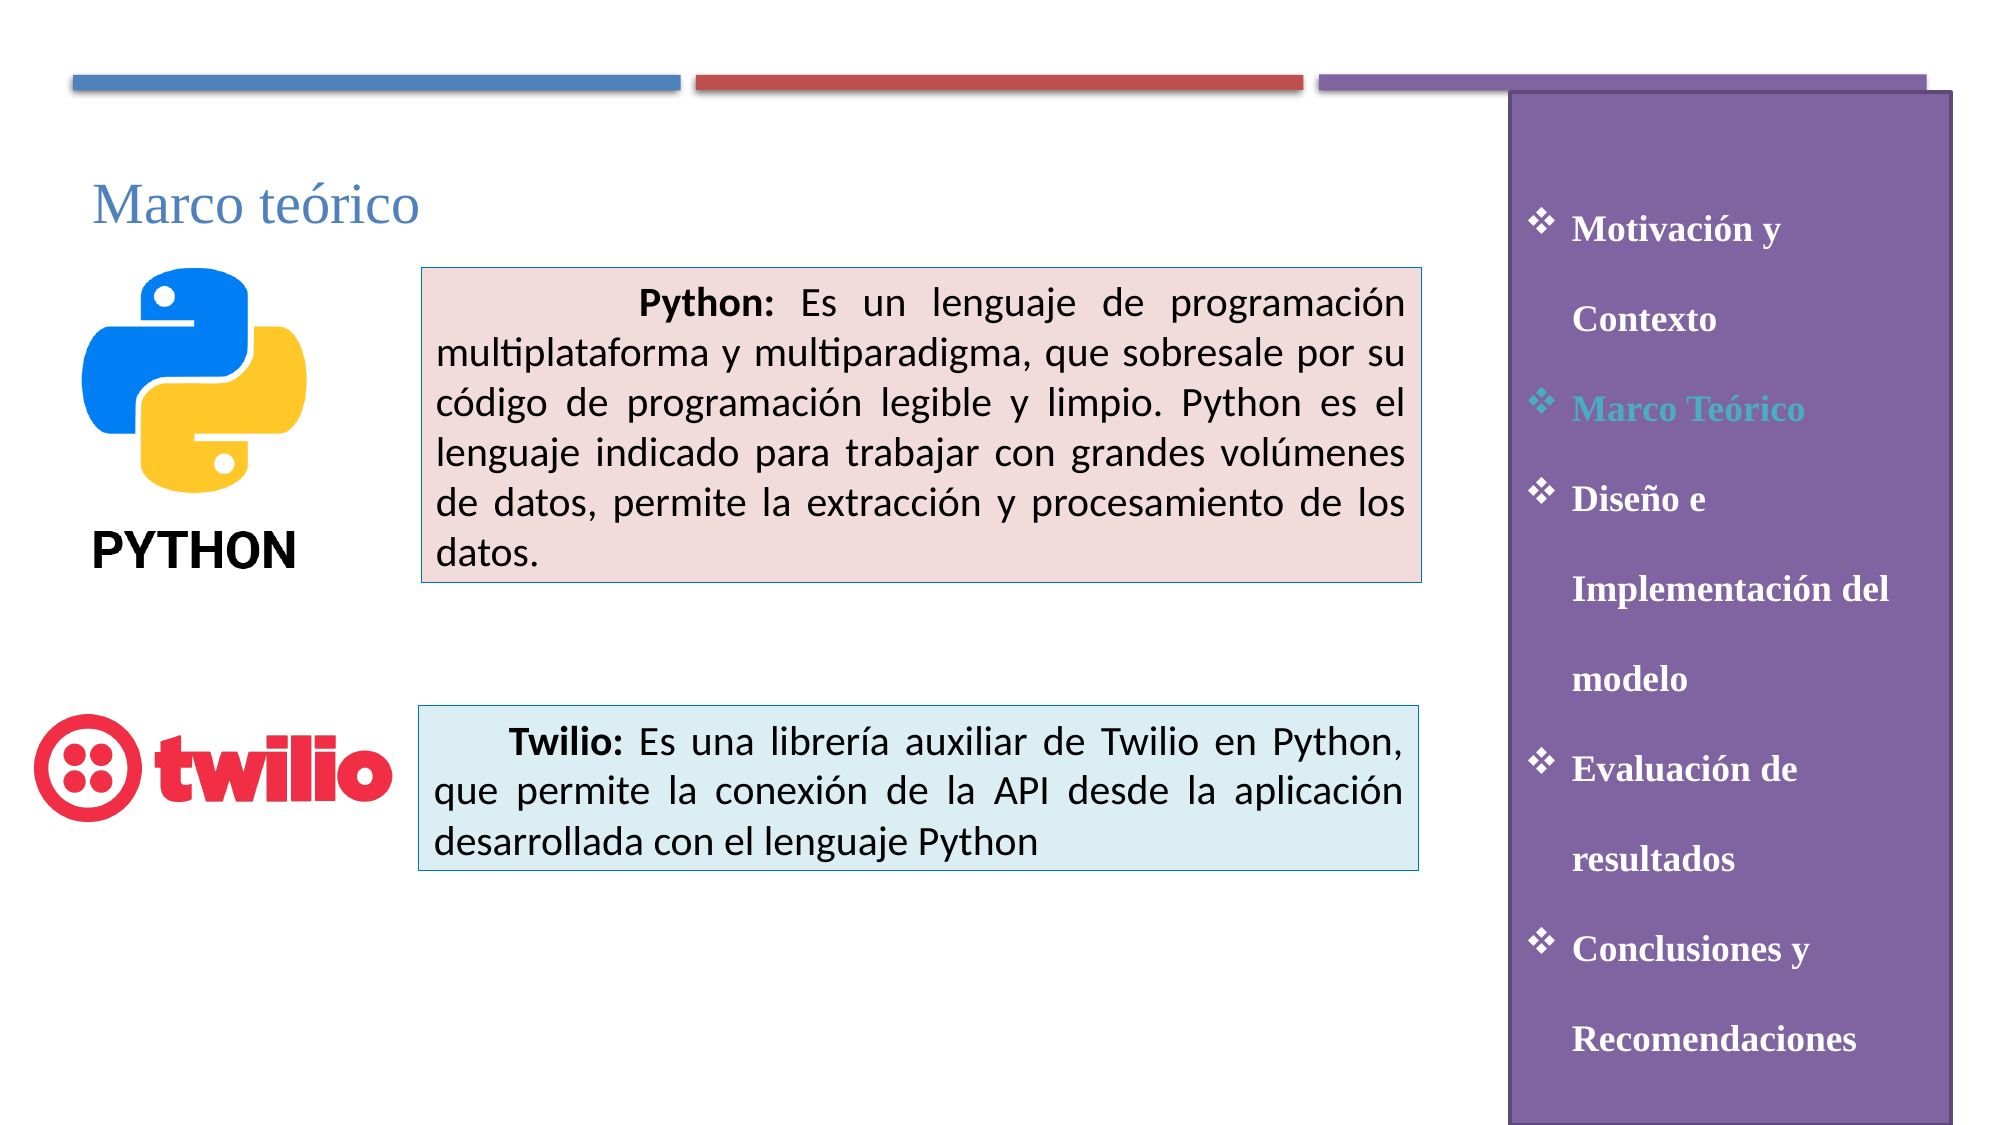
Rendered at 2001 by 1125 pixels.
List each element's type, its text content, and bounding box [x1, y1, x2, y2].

text_box Motivación y Contexto Marco Teórico Diseño e Implementación del modelo Evaluación de resultados Conclusiones y Recomendaciones [1508, 90, 1953, 1125]
text_box Python: Es un lenguaje de programación multiplataforma y multiparadigma, que sobresale por su código de programación legible y limpio. Python es el lenguaje indicado para trabajar con grandes volúmenes de datos, permite la extracción y procesamiento de los datos. [493, 267, 1422, 583]
text_box Twilio: Es una librería auxiliar de Twilio en Python, que permite la conexión de la API desde la aplicación desarrollada con el lenguaje Python [454, 705, 1419, 871]
picture [0, 229, 487, 603]
text_box Marco teórico [77, 158, 856, 244]
picture [0, 660, 447, 877]
